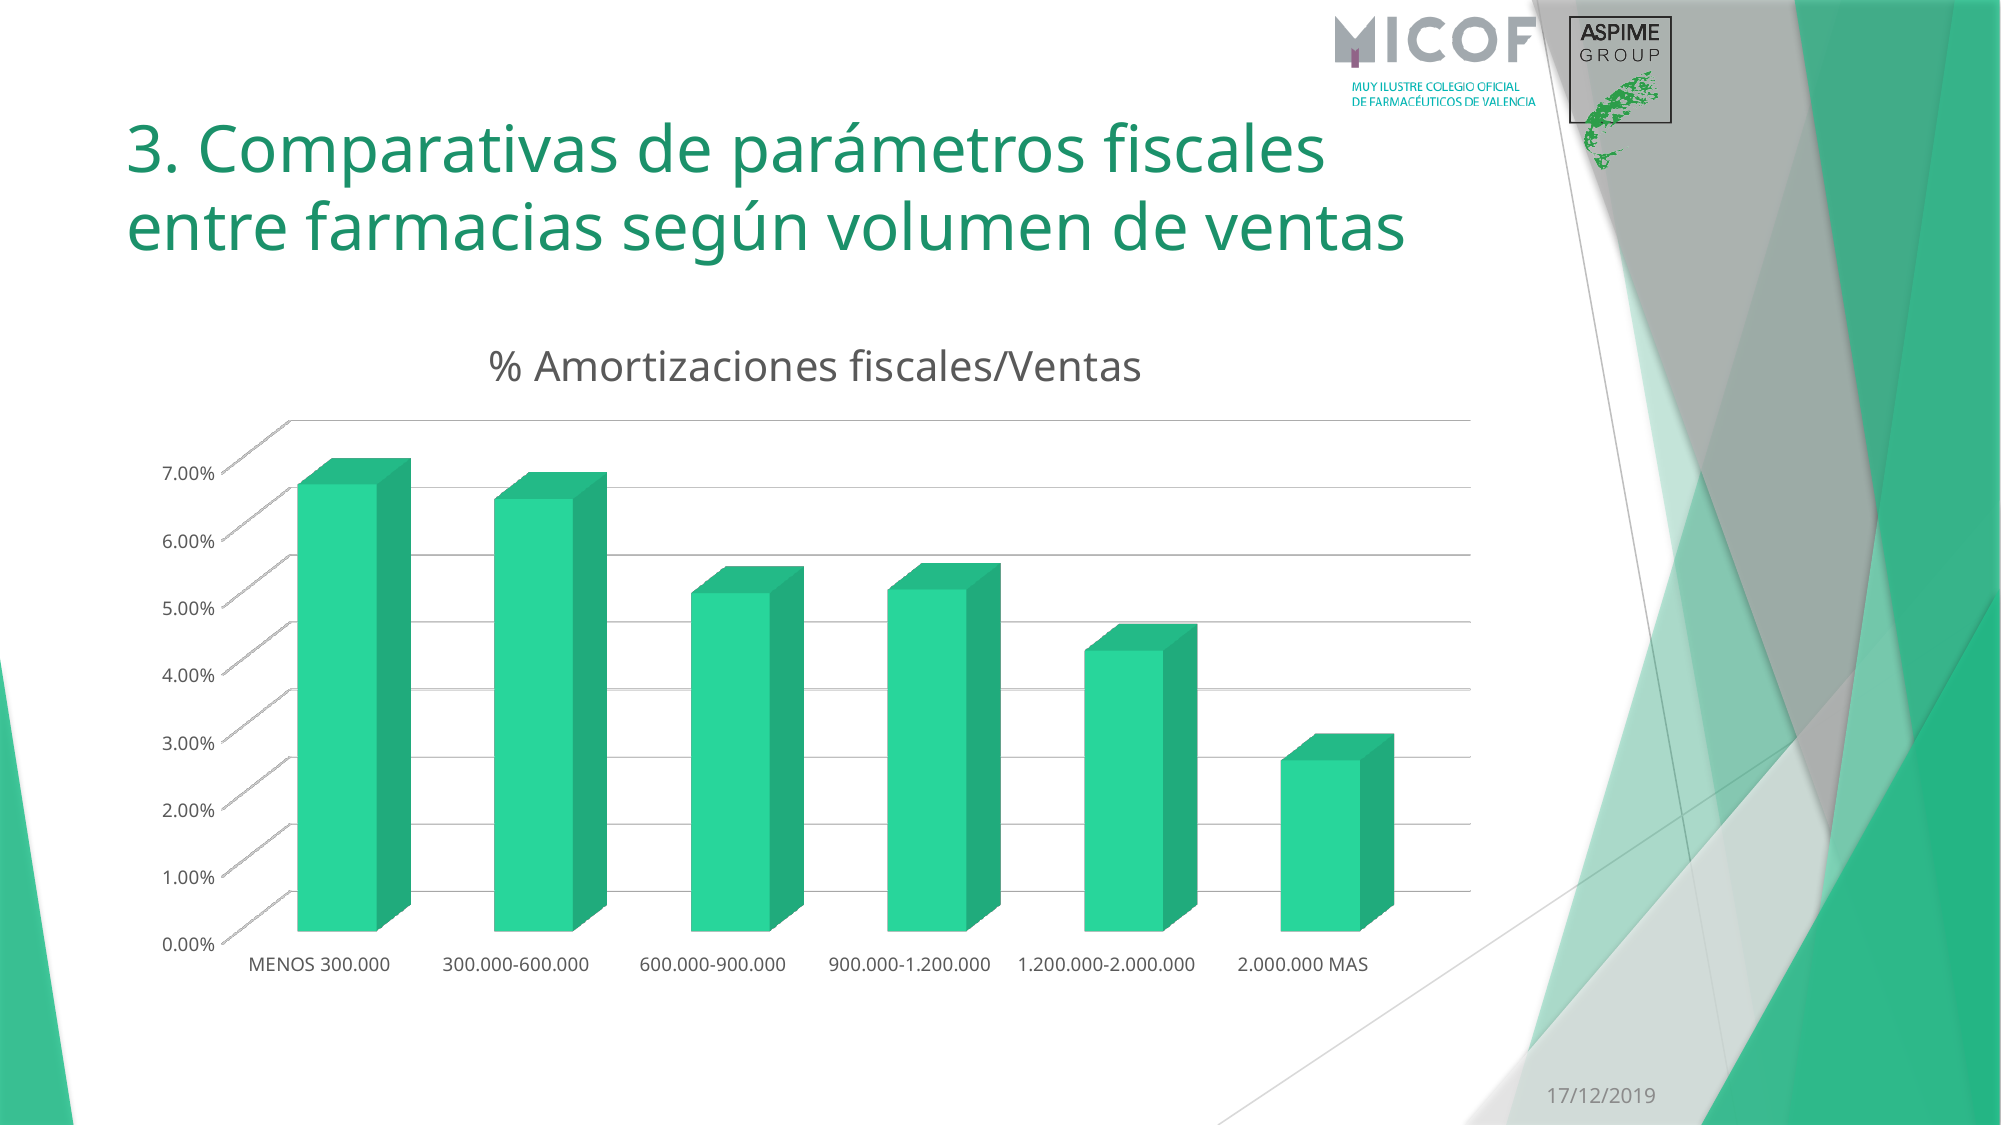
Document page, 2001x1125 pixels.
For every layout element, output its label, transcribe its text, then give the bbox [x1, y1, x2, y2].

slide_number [1521, 1065, 1671, 1125]
picture [1569, 16, 1672, 170]
title 3. Comparativas de parámetros fiscales entre farmacias según volumen de ventas [111, 99, 1522, 275]
chart [110, 301, 1522, 992]
picture [1333, 16, 1560, 107]
